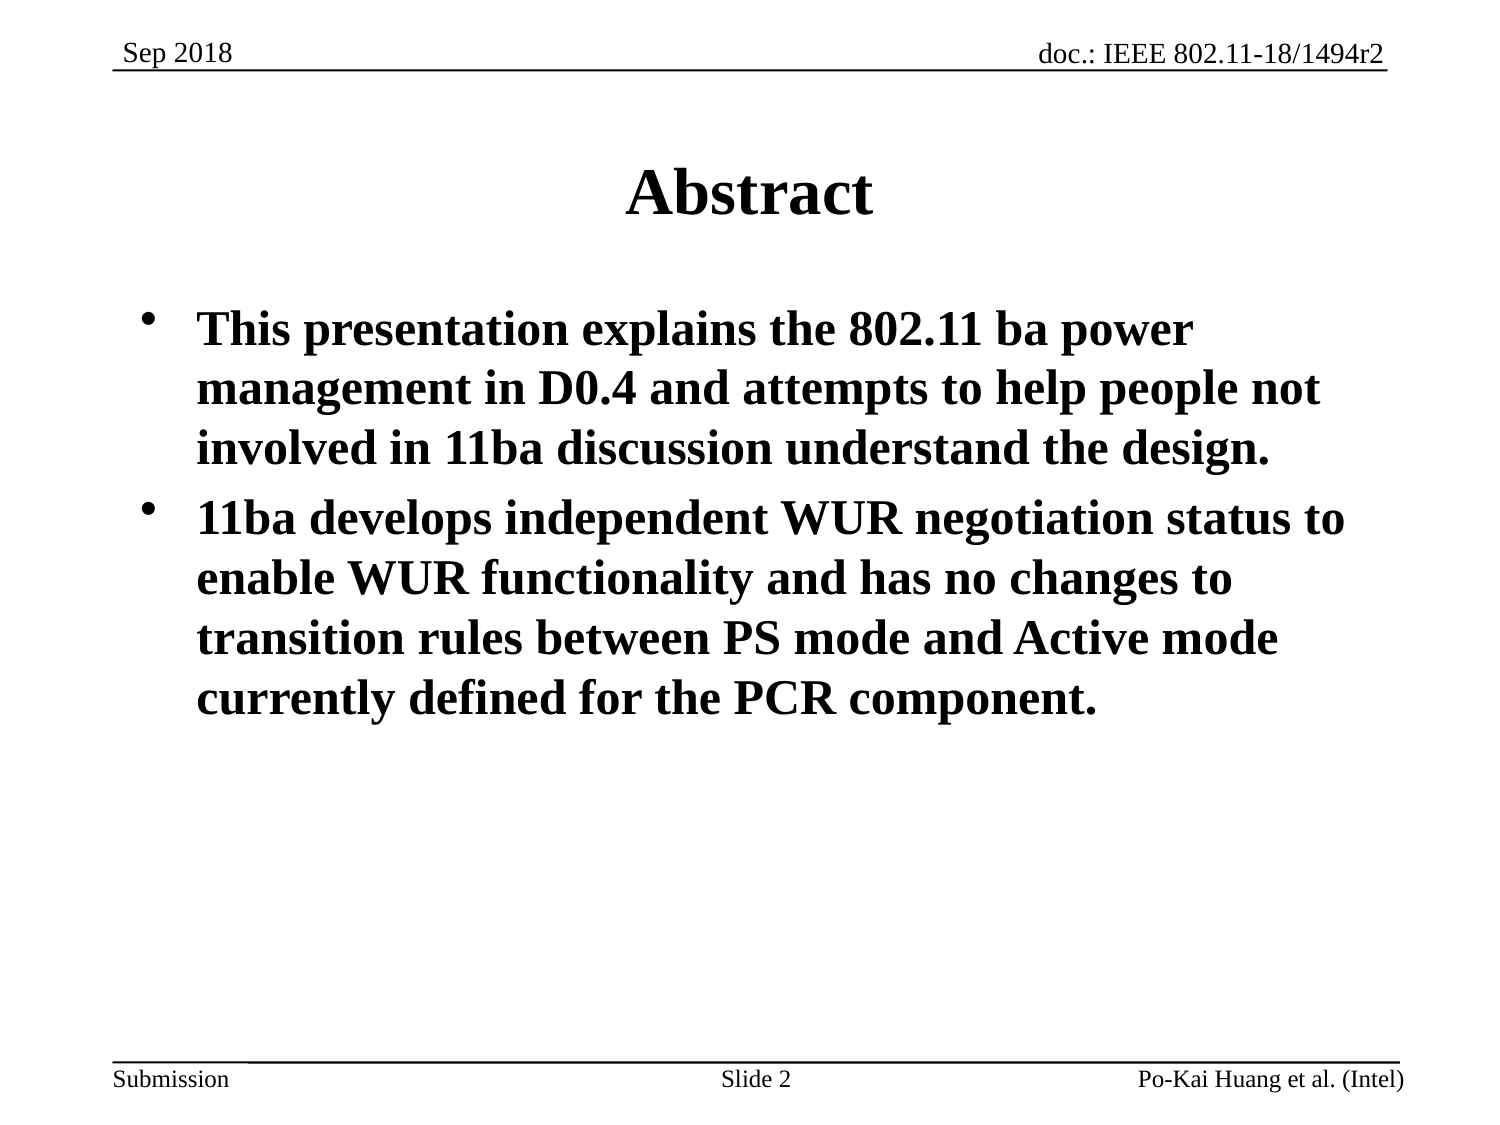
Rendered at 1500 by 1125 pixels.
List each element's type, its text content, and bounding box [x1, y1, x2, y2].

footer Po-Kai Huang et al. (Intel) [1134, 1062, 1405, 1093]
list This presentation explains the 802.11 ba power management in D0.4 and attempts to help people not involved in 11ba discussion understand the design. 11ba develops independent WUR negotiation status to enable WUR functionality and has no changes to transition rules between PS mode and Active mode currently defined for the PCR component. [124, 287, 1401, 963]
title Abstract [112, 99, 1388, 276]
slide_number Slide 2 [712, 1062, 800, 1093]
